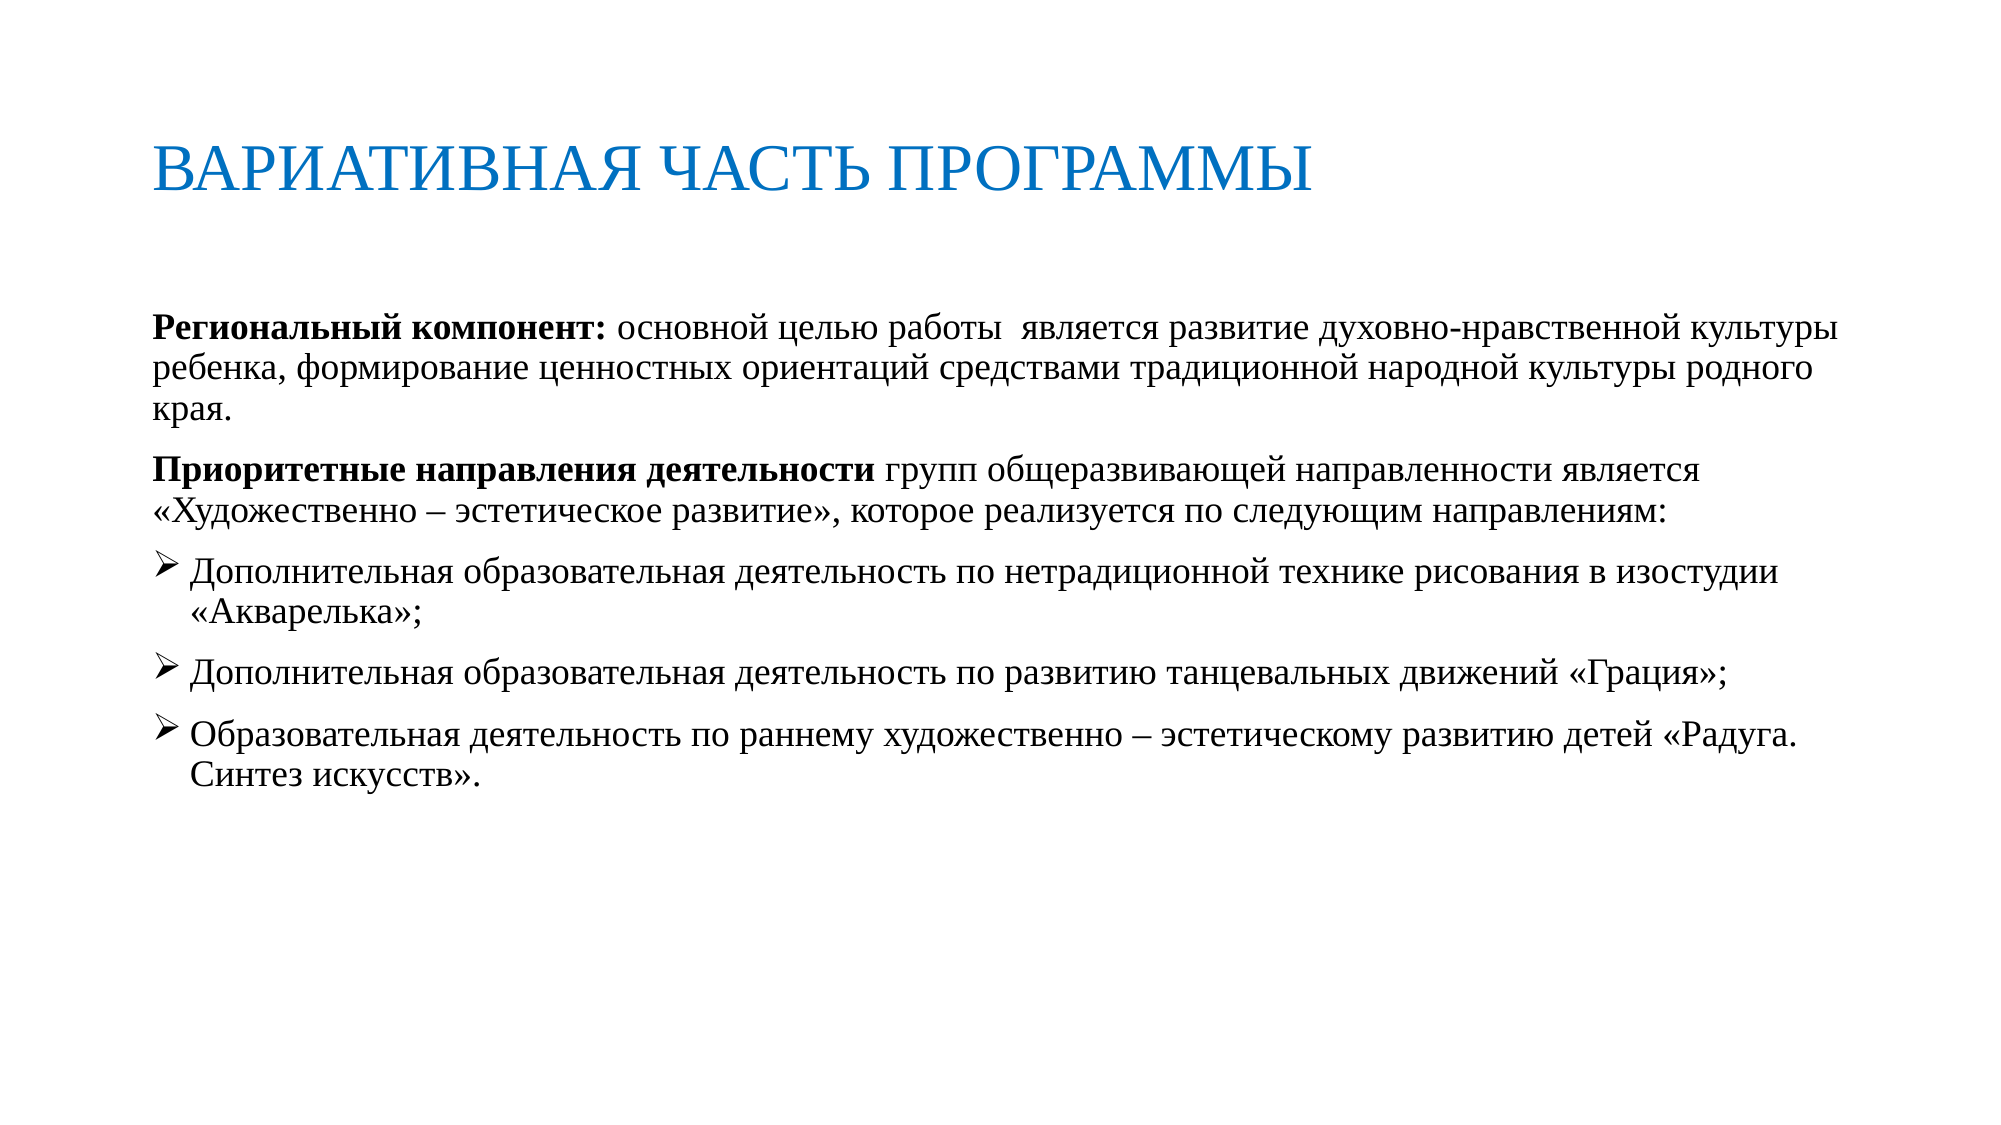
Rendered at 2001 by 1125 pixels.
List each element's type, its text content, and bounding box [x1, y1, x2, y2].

list Региональный компонент: основной целью работы является развитие духовно-нравственной культуры ребенка, формирование ценностных ориентаций средствами традиционной народной культуры родного края. Приоритетные направления деятельности групп общеразвивающей направленности является «Художественно – эстетическое развитие», которое реализуется по следующим направлениям: Дополнительная образовательная деятельность по нетрадиционной технике рисования в изостудии «Акварелька»; Дополнительная образовательная деятельность по развитию танцевальных движений «Грация»; Образовательная деятельность по раннему художественно – эстетическому развитию детей «Радуга. Синтез искусств». [137, 299, 1863, 1014]
title ВАРИАТИВНАЯ ЧАСТЬ ПРОГРАММЫ [137, 59, 1863, 278]
